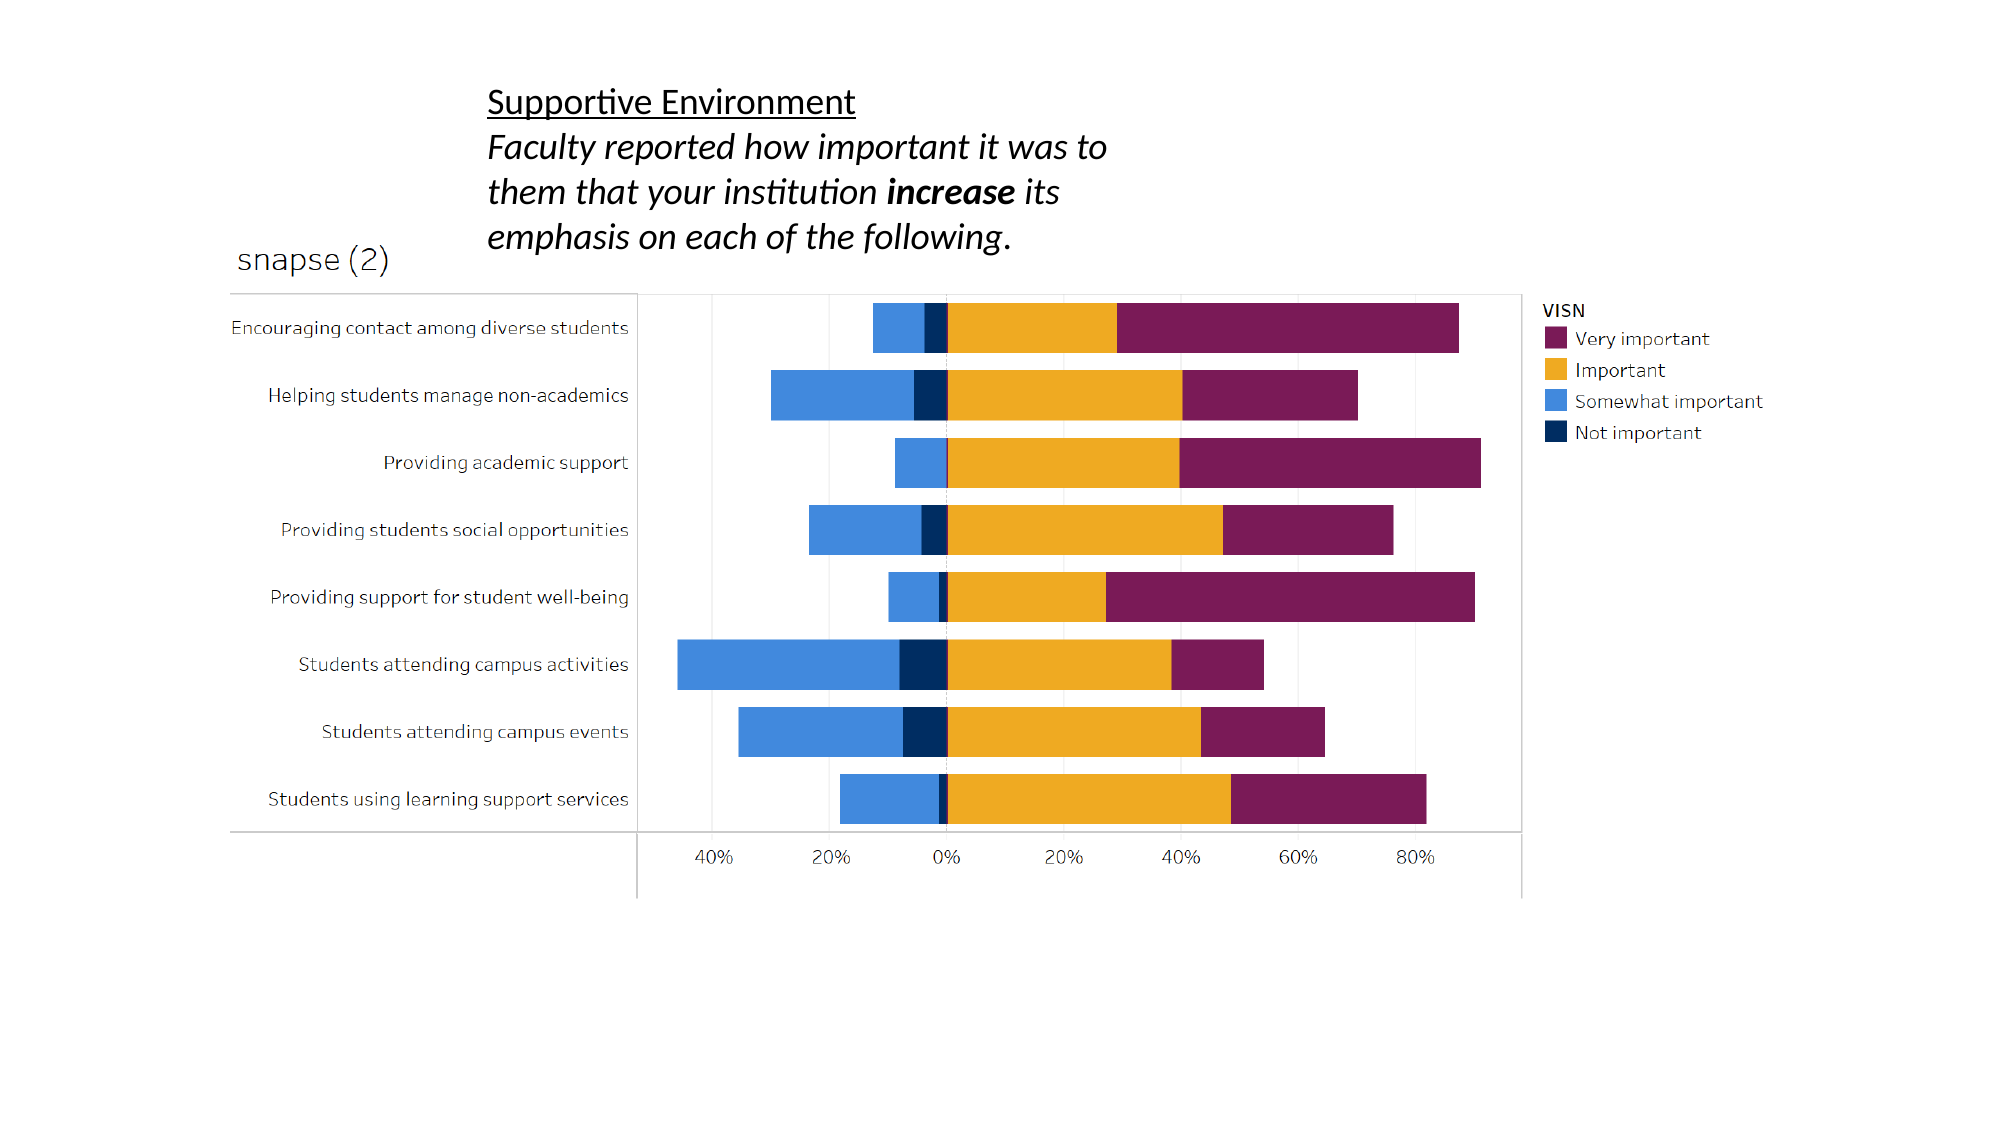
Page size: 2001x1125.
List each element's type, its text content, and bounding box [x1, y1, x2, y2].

picture [230, 226, 1770, 899]
text_box Supportive Environment Faculty reported how important it was to them that your institution increase its emphasis on each of the following. [472, 69, 1162, 226]
